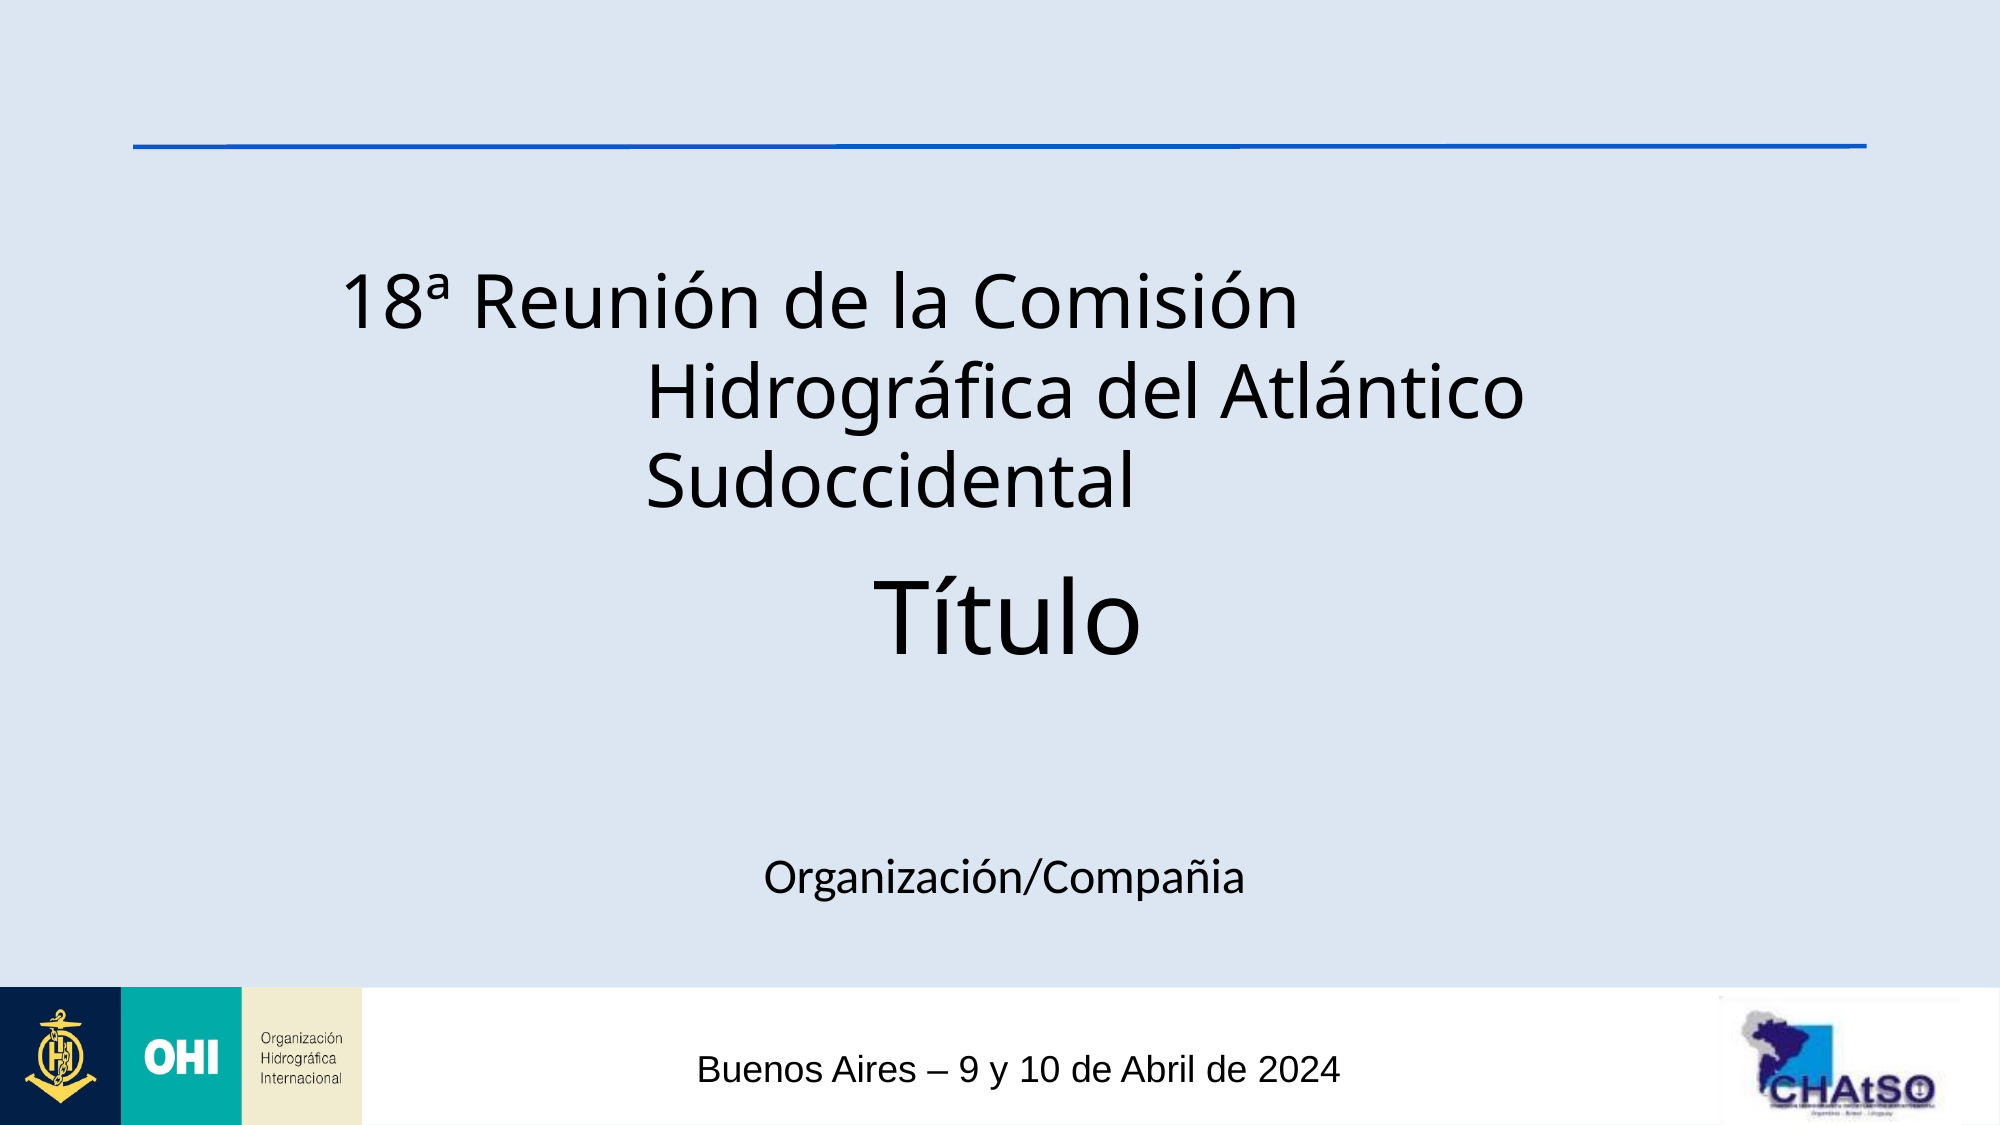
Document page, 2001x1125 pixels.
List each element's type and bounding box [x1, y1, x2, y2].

text_box [0, 0, 2000, 1125]
